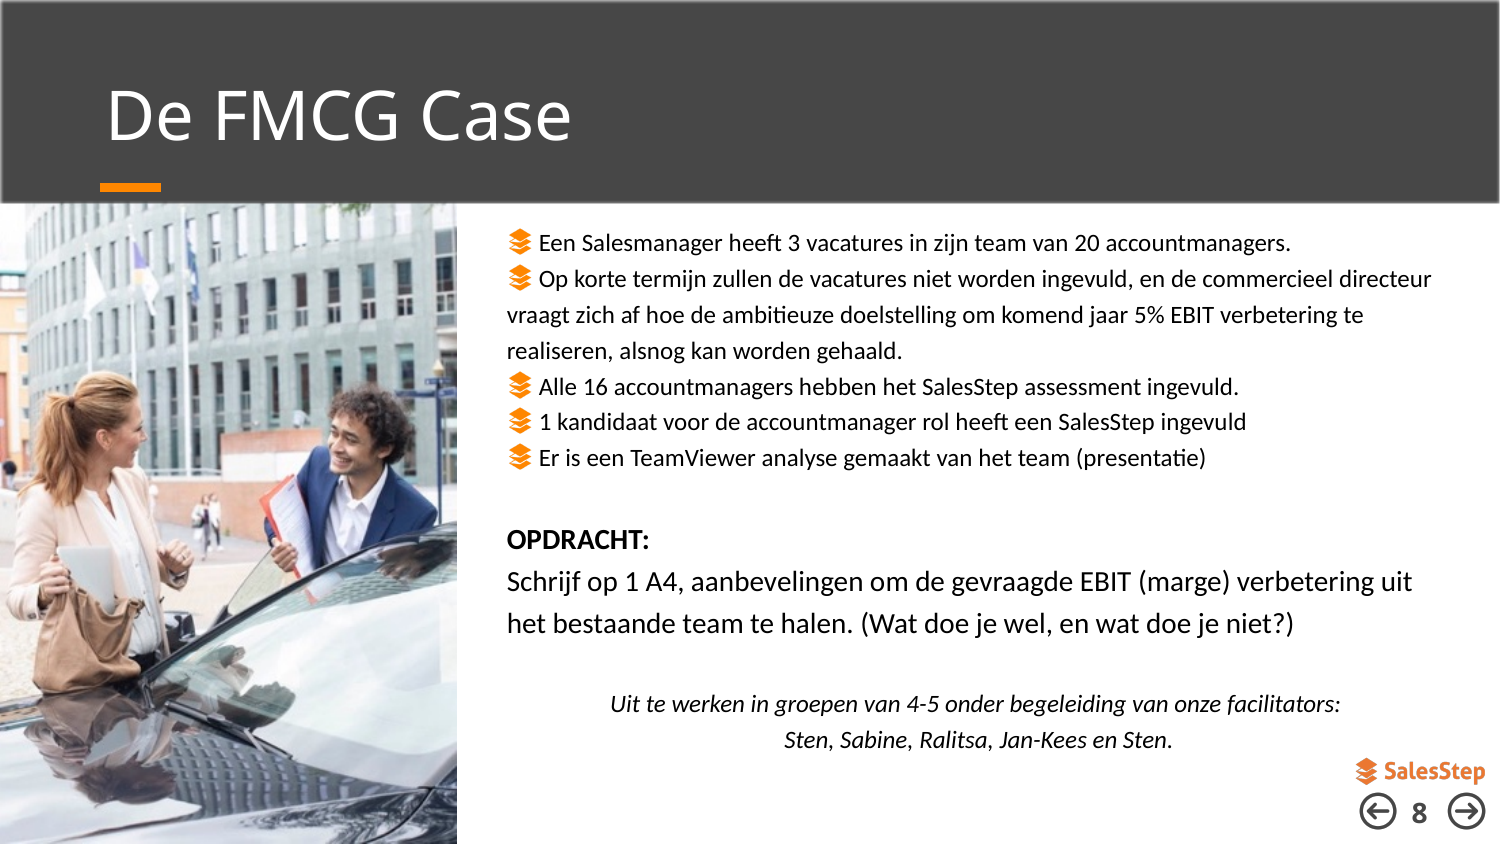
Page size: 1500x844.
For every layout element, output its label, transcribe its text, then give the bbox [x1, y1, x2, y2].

picture [506, 407, 534, 434]
text_box [3, 3, 1499, 202]
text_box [1355, 788, 1490, 838]
picture [506, 371, 534, 399]
picture [1355, 757, 1486, 786]
picture [506, 264, 534, 291]
picture [506, 443, 534, 470]
text_box Een Salesmanager heeft 3 vacatures in zijn team van 20 accountmanagers. Op korte termijn zullen de vacatures niet worden ingevuld, en de commercieel directeur vraagt zich af hoe de ambitieuze doelstelling om komend jaar 5% EBIT verbetering te realiseren, alsnog kan worden gehaald. Alle 16 accountmanagers hebben het SalesStep assessment ingevuld. 1 kandidaat voor de accountmanager rol heeft een SalesStep ingevuld Er is een TeamViewer analyse gemaakt van het team (presentatie) OPDRACHT: Schrijf op 1 A4, aanbevelingen om de gevraagde EBIT (marge) verbetering uit het bestaande team te halen. (Wat doe je wel, en wat doe je niet?) Uit te werken in groepen van 4-5 onder begeleiding van onze facilitators: Sten, Sabine, Ralitsa, Jan-Kees en Sten. [492, 213, 1467, 844]
title De FMCG Case [89, 36, 1444, 200]
picture [506, 228, 534, 255]
picture [0, 199, 457, 844]
